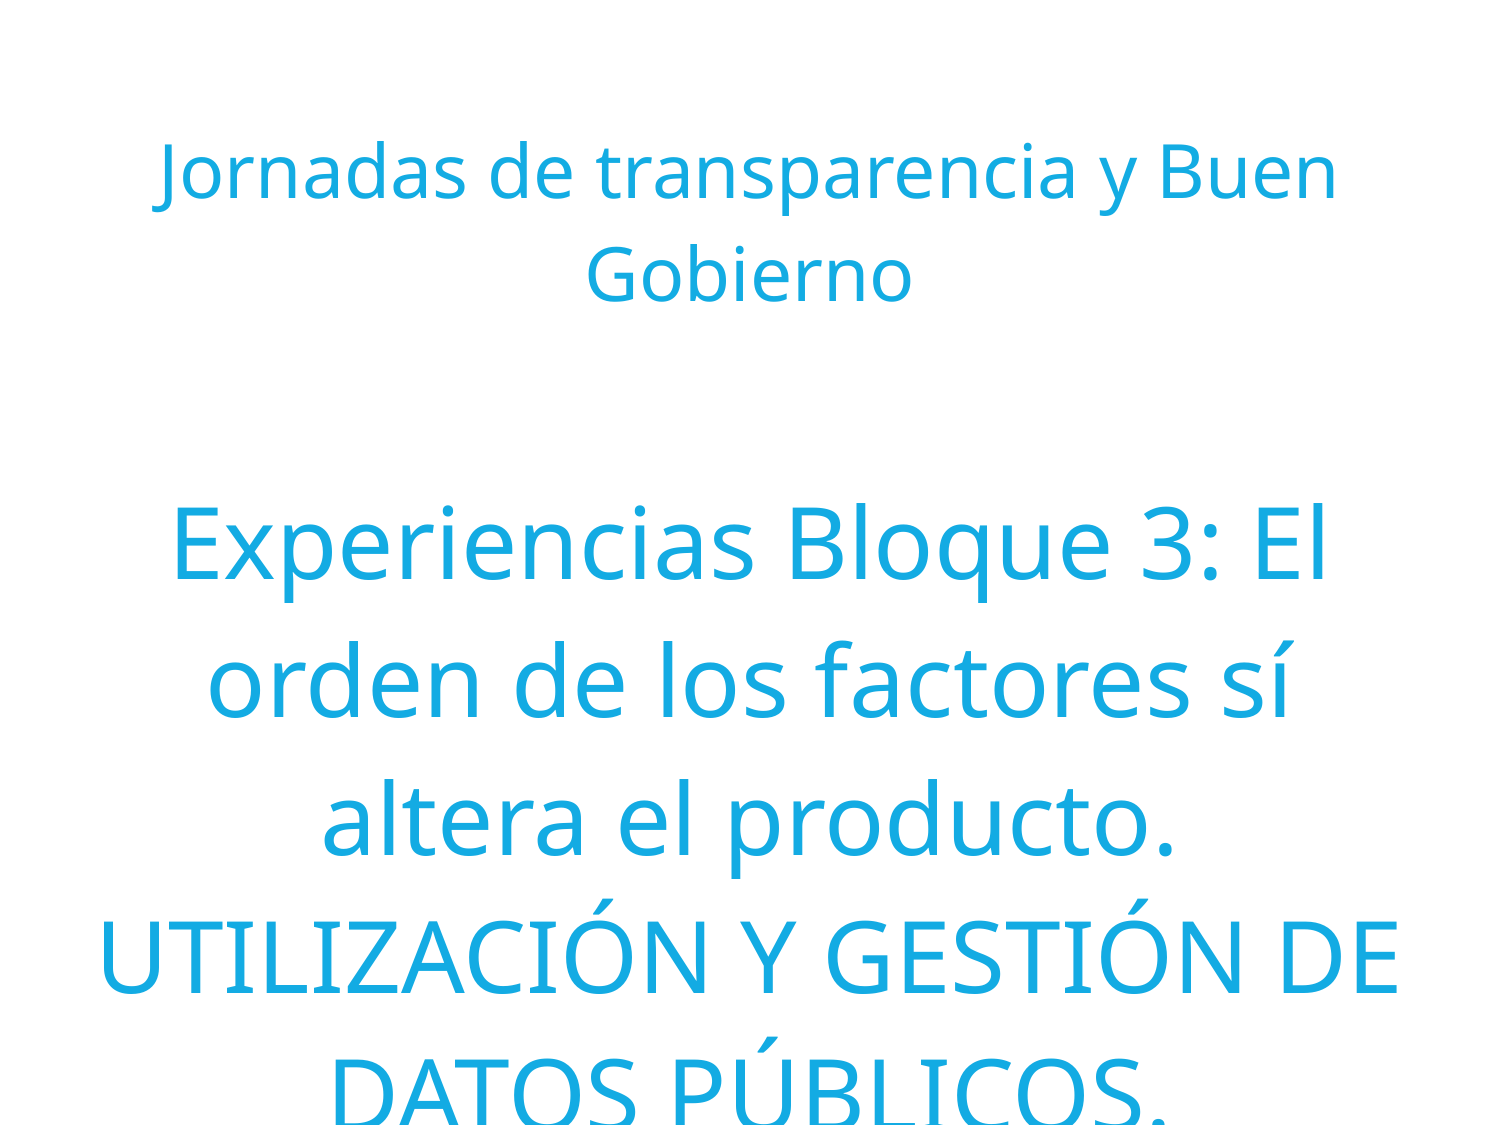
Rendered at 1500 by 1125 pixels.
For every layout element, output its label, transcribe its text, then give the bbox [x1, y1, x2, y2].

list Jornadas de transparencia y Buen Gobierno Experiencias Bloque 3: El orden de los factores sí altera el producto. UTILIZACIÓN Y GESTIÓN DE DATOS PÚBLICOS. [75, 94, 1425, 1005]
